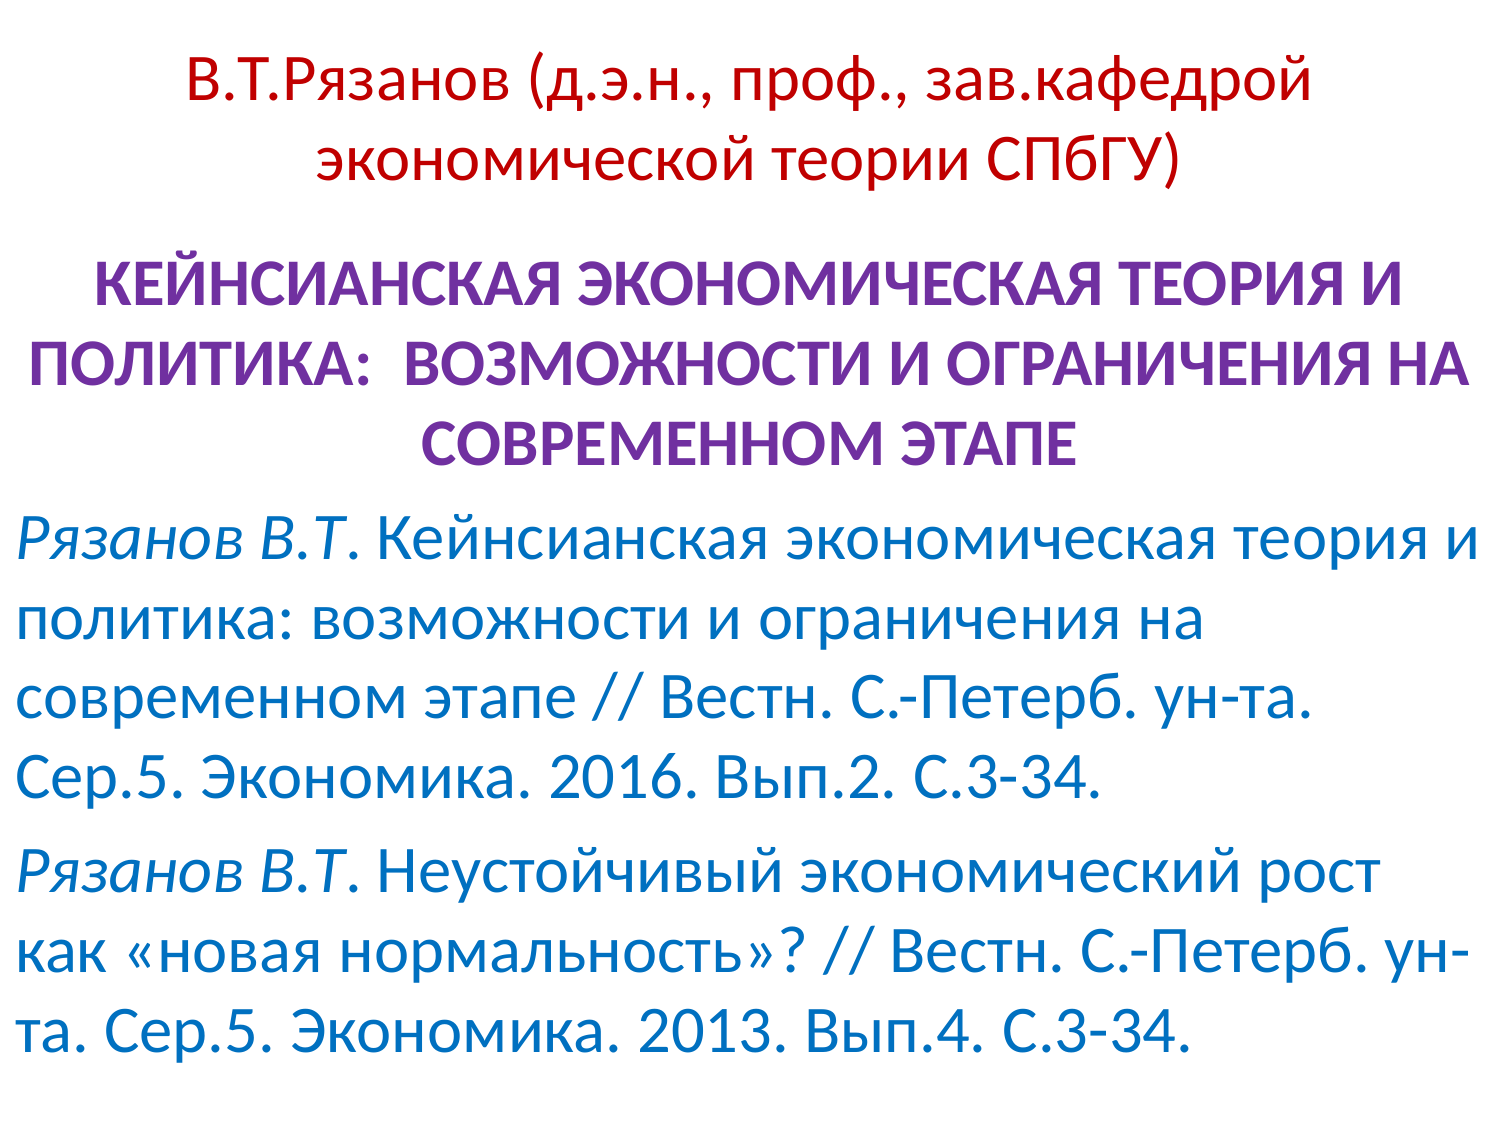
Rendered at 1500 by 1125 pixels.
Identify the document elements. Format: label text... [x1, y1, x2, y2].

title В.Т.Рязанов (д.э.н., проф., зав.кафедрой экономической теории СПбГУ) [0, 7, 1500, 220]
subtitle КЕЙНСИАНСКАЯ ЭКОНОМИЧЕСКАЯ ТЕОРИЯ И ПОЛИТИКА: ВОЗМОЖНОСТИ И ОГРАНИЧЕНИЯ НА СОВРЕМЕННОМ ЭТАПЕ Рязанов В.Т. Кейнсианская экономическая теория и политика: возможности и ограничения на современном этапе // Вестн. С.-Петерб. ун-та. Сер.5. Экономика. 2016. Вып.2. С.3-34. Рязанов В.Т. Неустойчивый экономический рост как «новая нормальность»? // Вестн. С.-Петерб. ун-та. Сер.5. Экономика. 2013. Вып.4. С.3-34. [0, 231, 1500, 1125]
